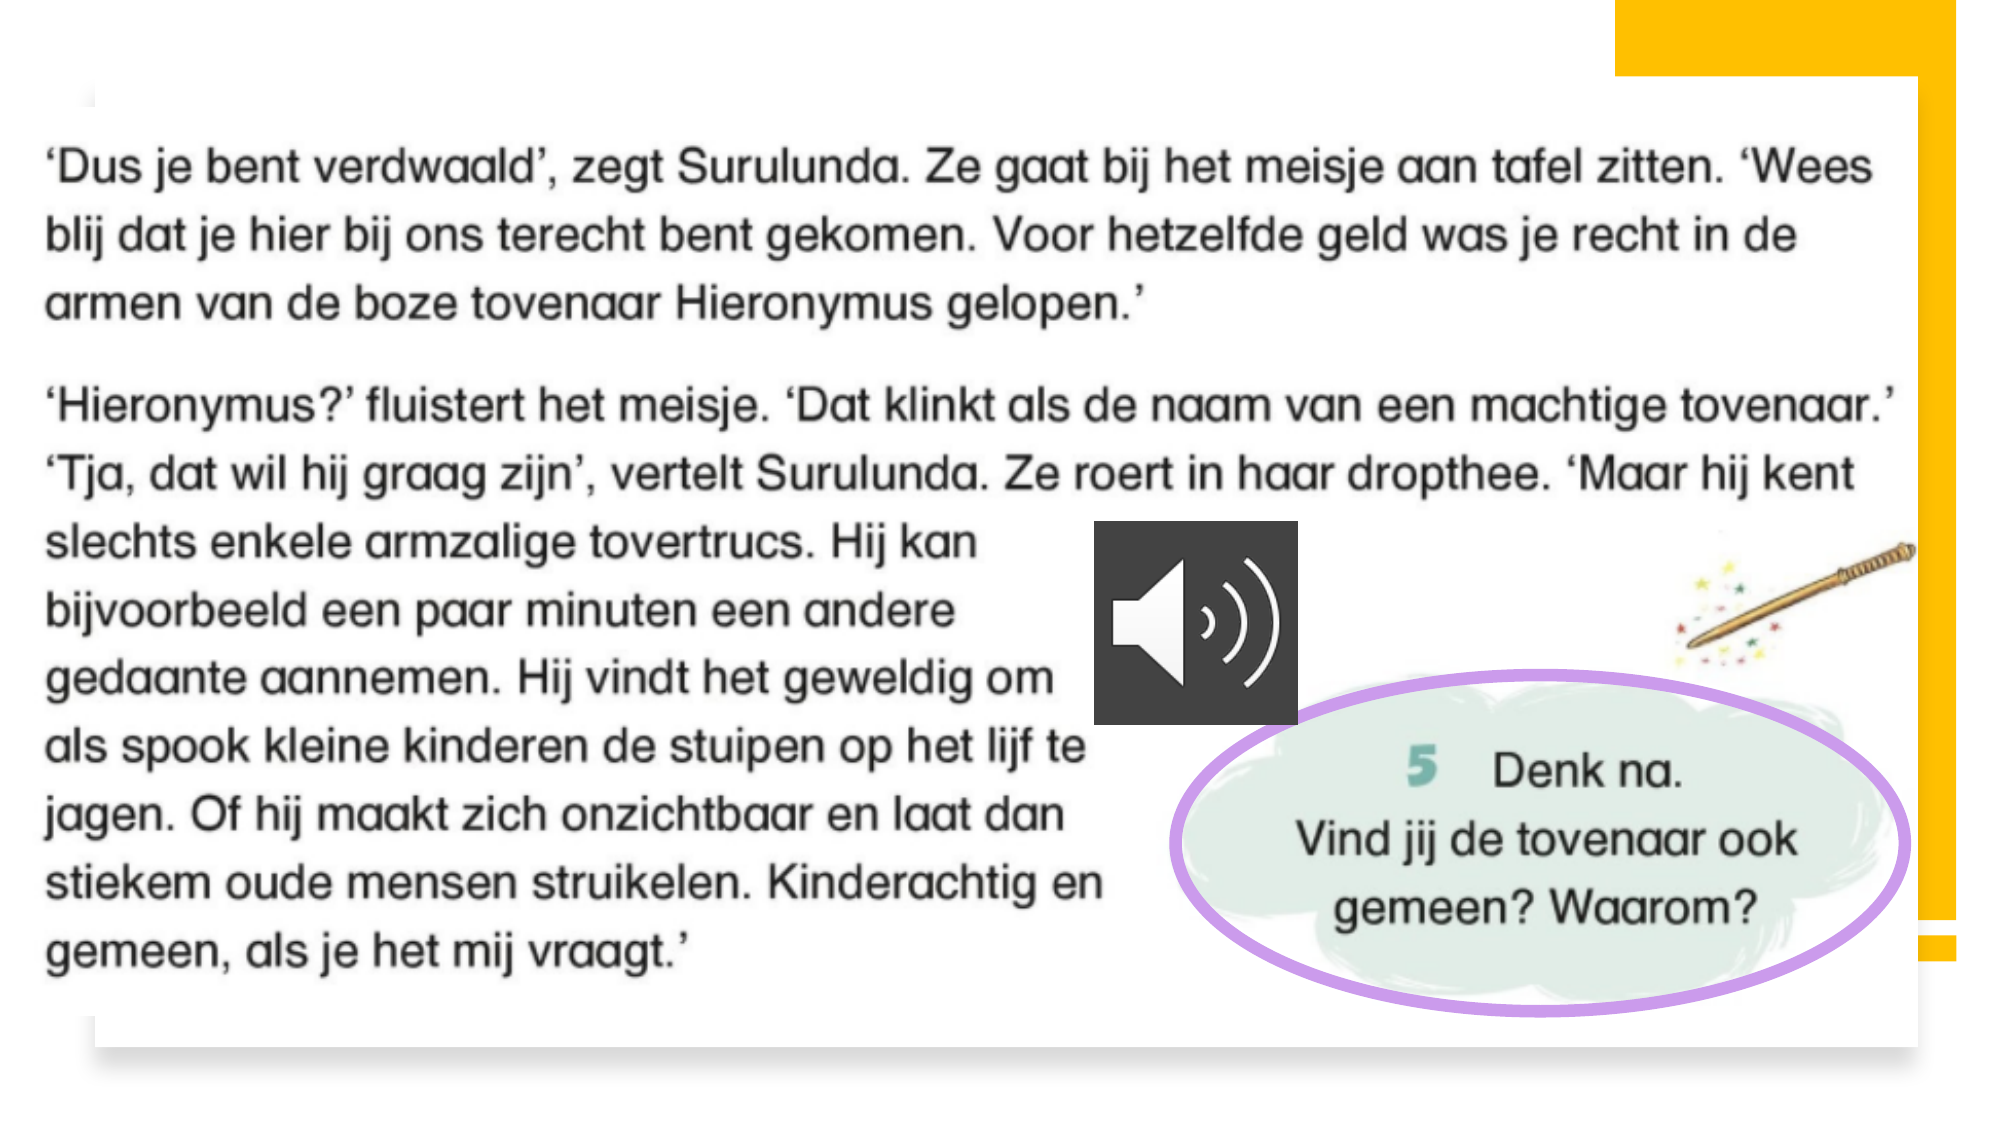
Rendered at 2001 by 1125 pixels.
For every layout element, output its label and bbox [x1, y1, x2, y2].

text_box [94, 652, 1919, 1048]
picture [1093, 520, 1300, 726]
list [18, 107, 1918, 1016]
text_box [1918, 310, 2000, 652]
text_box [94, 75, 1919, 310]
text_box [0, 0, 2000, 1125]
